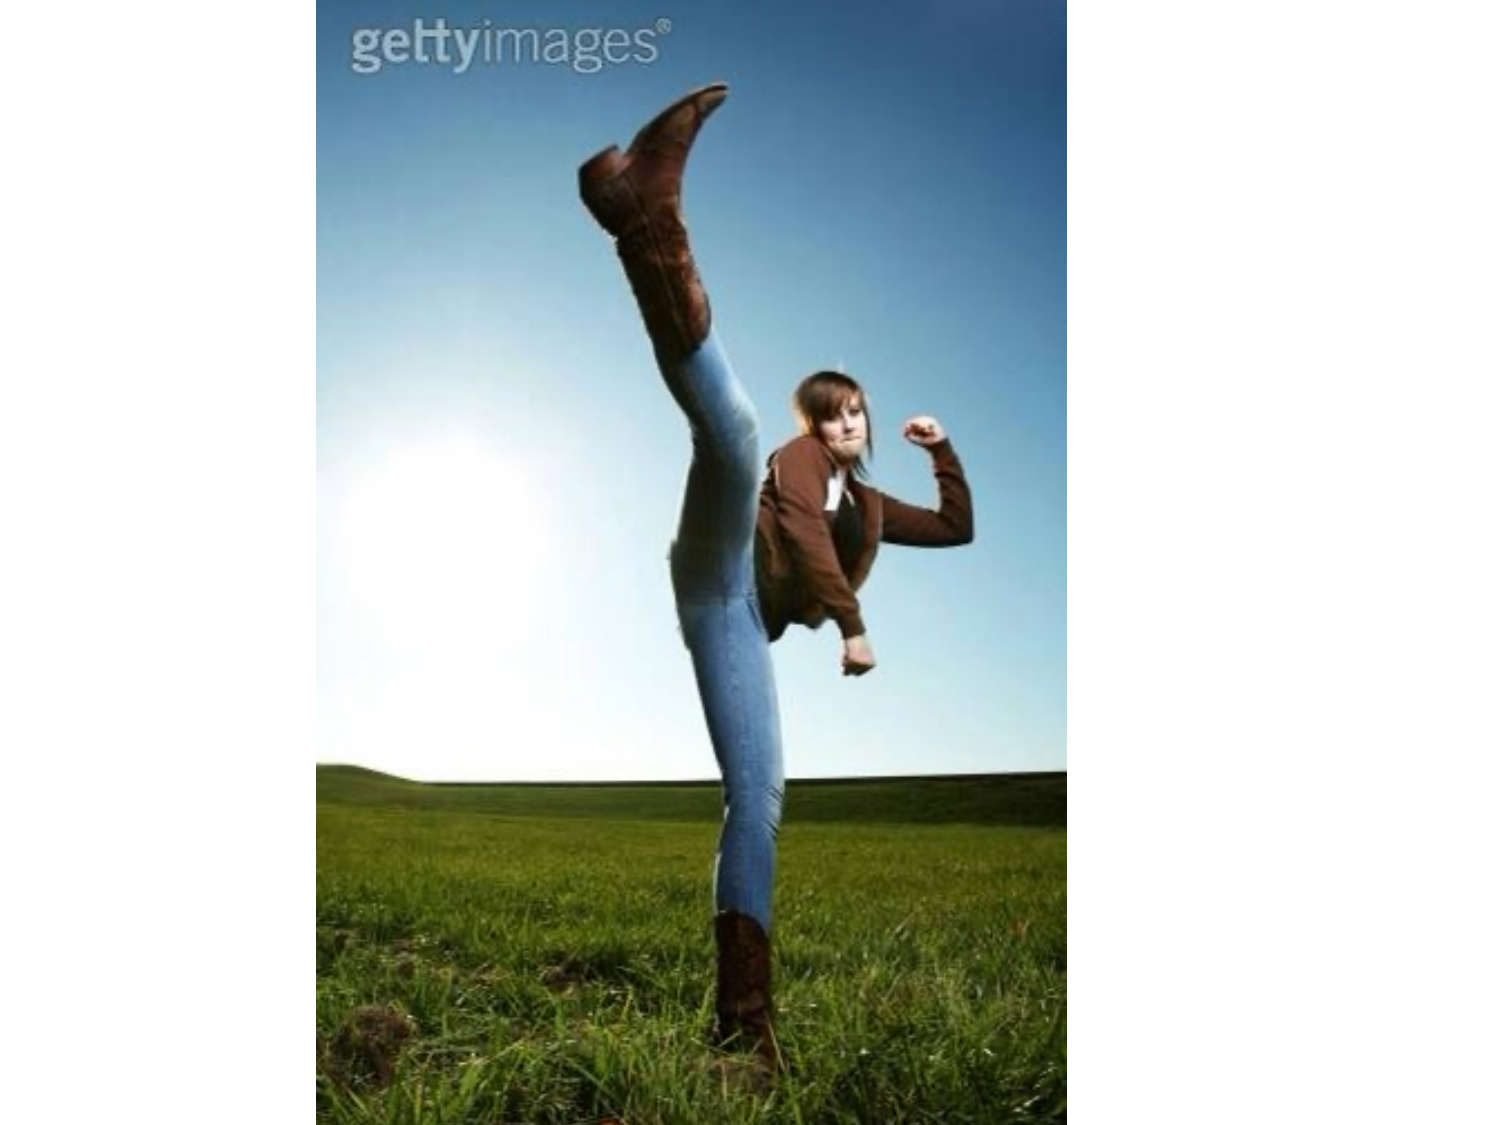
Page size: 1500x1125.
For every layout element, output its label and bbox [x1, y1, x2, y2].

picture [316, 0, 1067, 1125]
